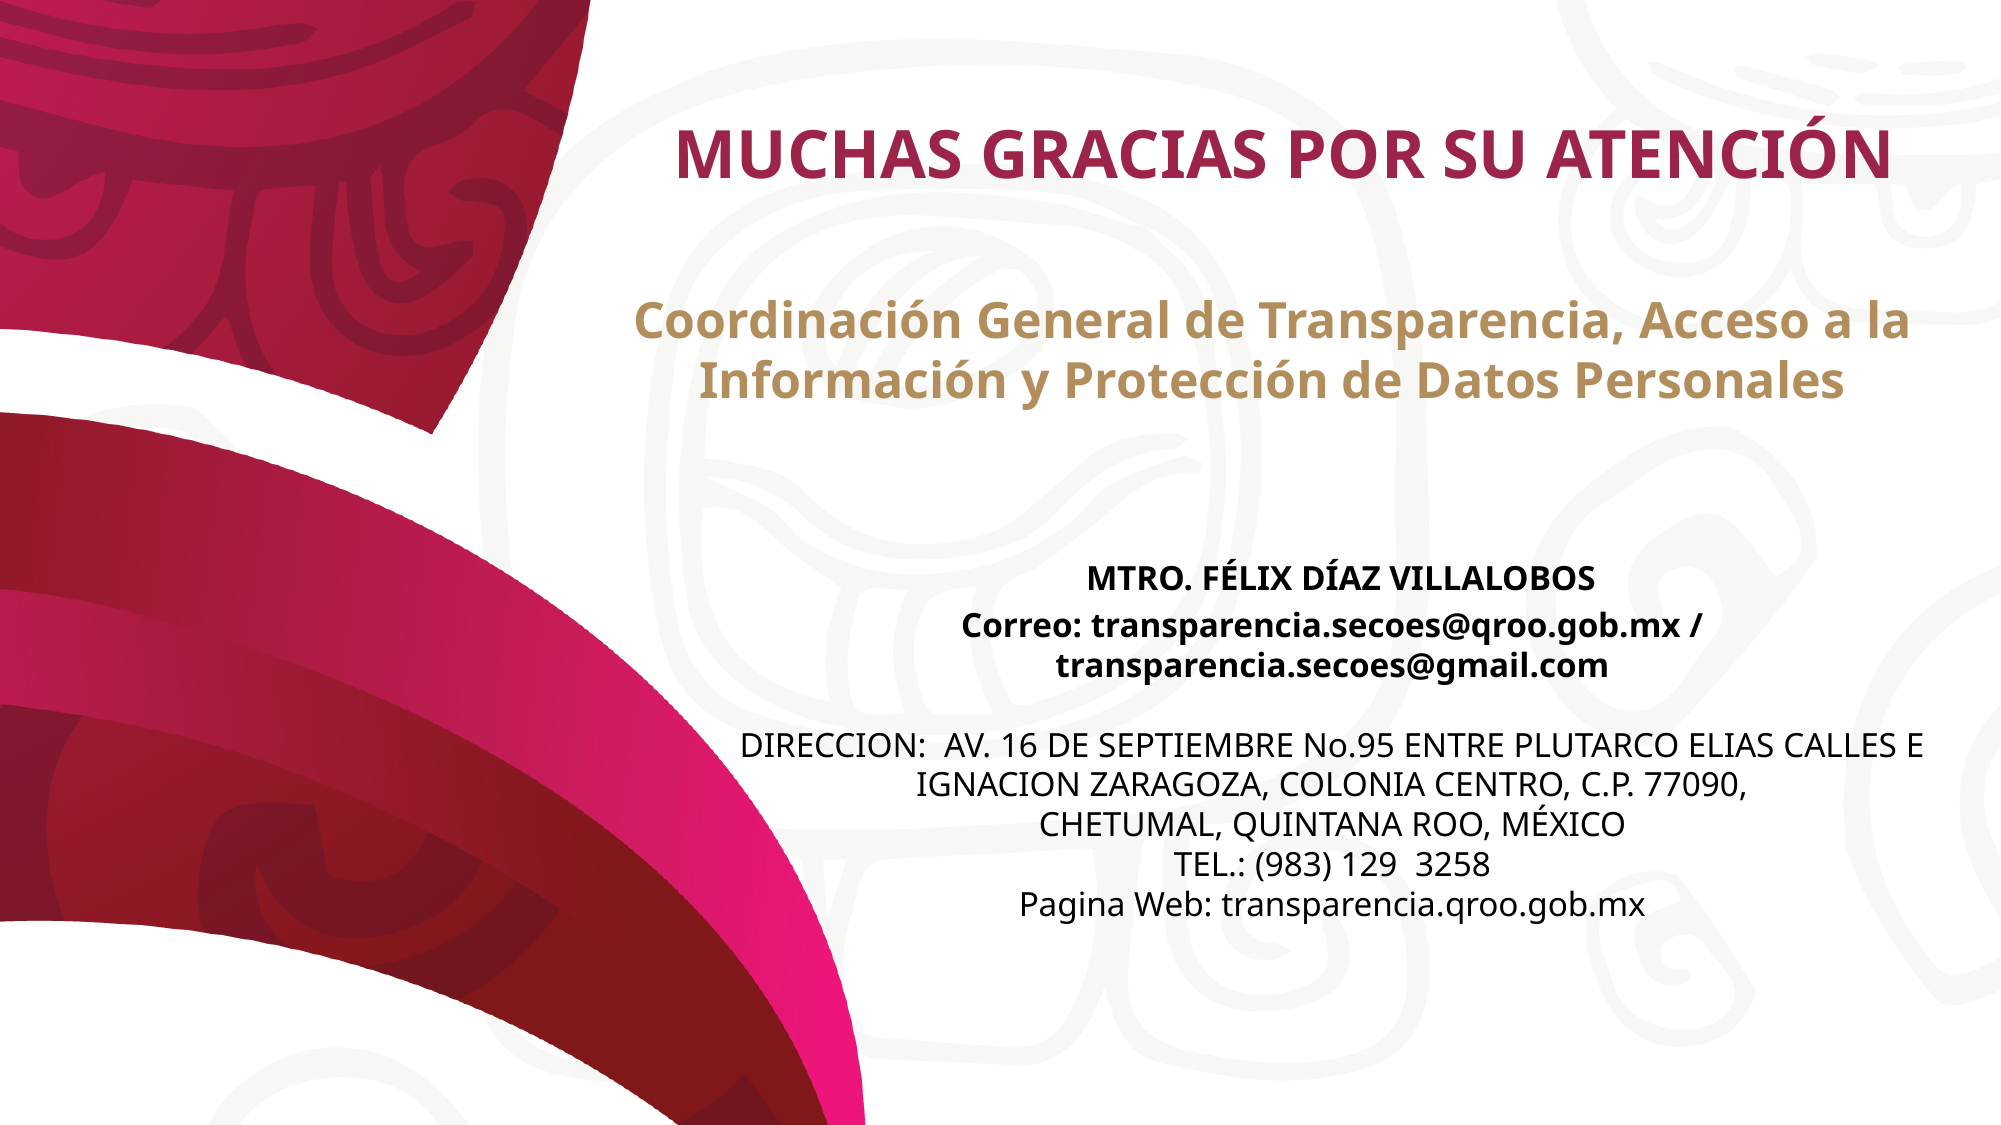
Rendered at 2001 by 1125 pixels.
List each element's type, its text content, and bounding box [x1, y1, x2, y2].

text_box MTRO. FÉLIX DÍAZ VILLALOBOS Correo: transparencia.secoes@qroo.gob.mx / transparencia.secoes@gmail.com DIRECCION: AV. 16 DE SEPTIEMBRE No.95 ENTRE PLUTARCO ELIAS CALLES E IGNACION ZARAGOZA, COLONIA CENTRO, C.P. 77090, CHETUMAL, QUINTANA ROO, MÉXICO TEL.: (983) 129 3258 Pagina Web: transparencia.qroo.gob.mx [665, 516, 2000, 931]
picture [0, 0, 2000, 1125]
title MUCHAS GRACIAS POR SU ATENCIÓN [635, 72, 1911, 201]
text_box Coordinación General de Transparencia, Acceso a la Información y Protección de Datos Personales [600, 281, 1946, 416]
